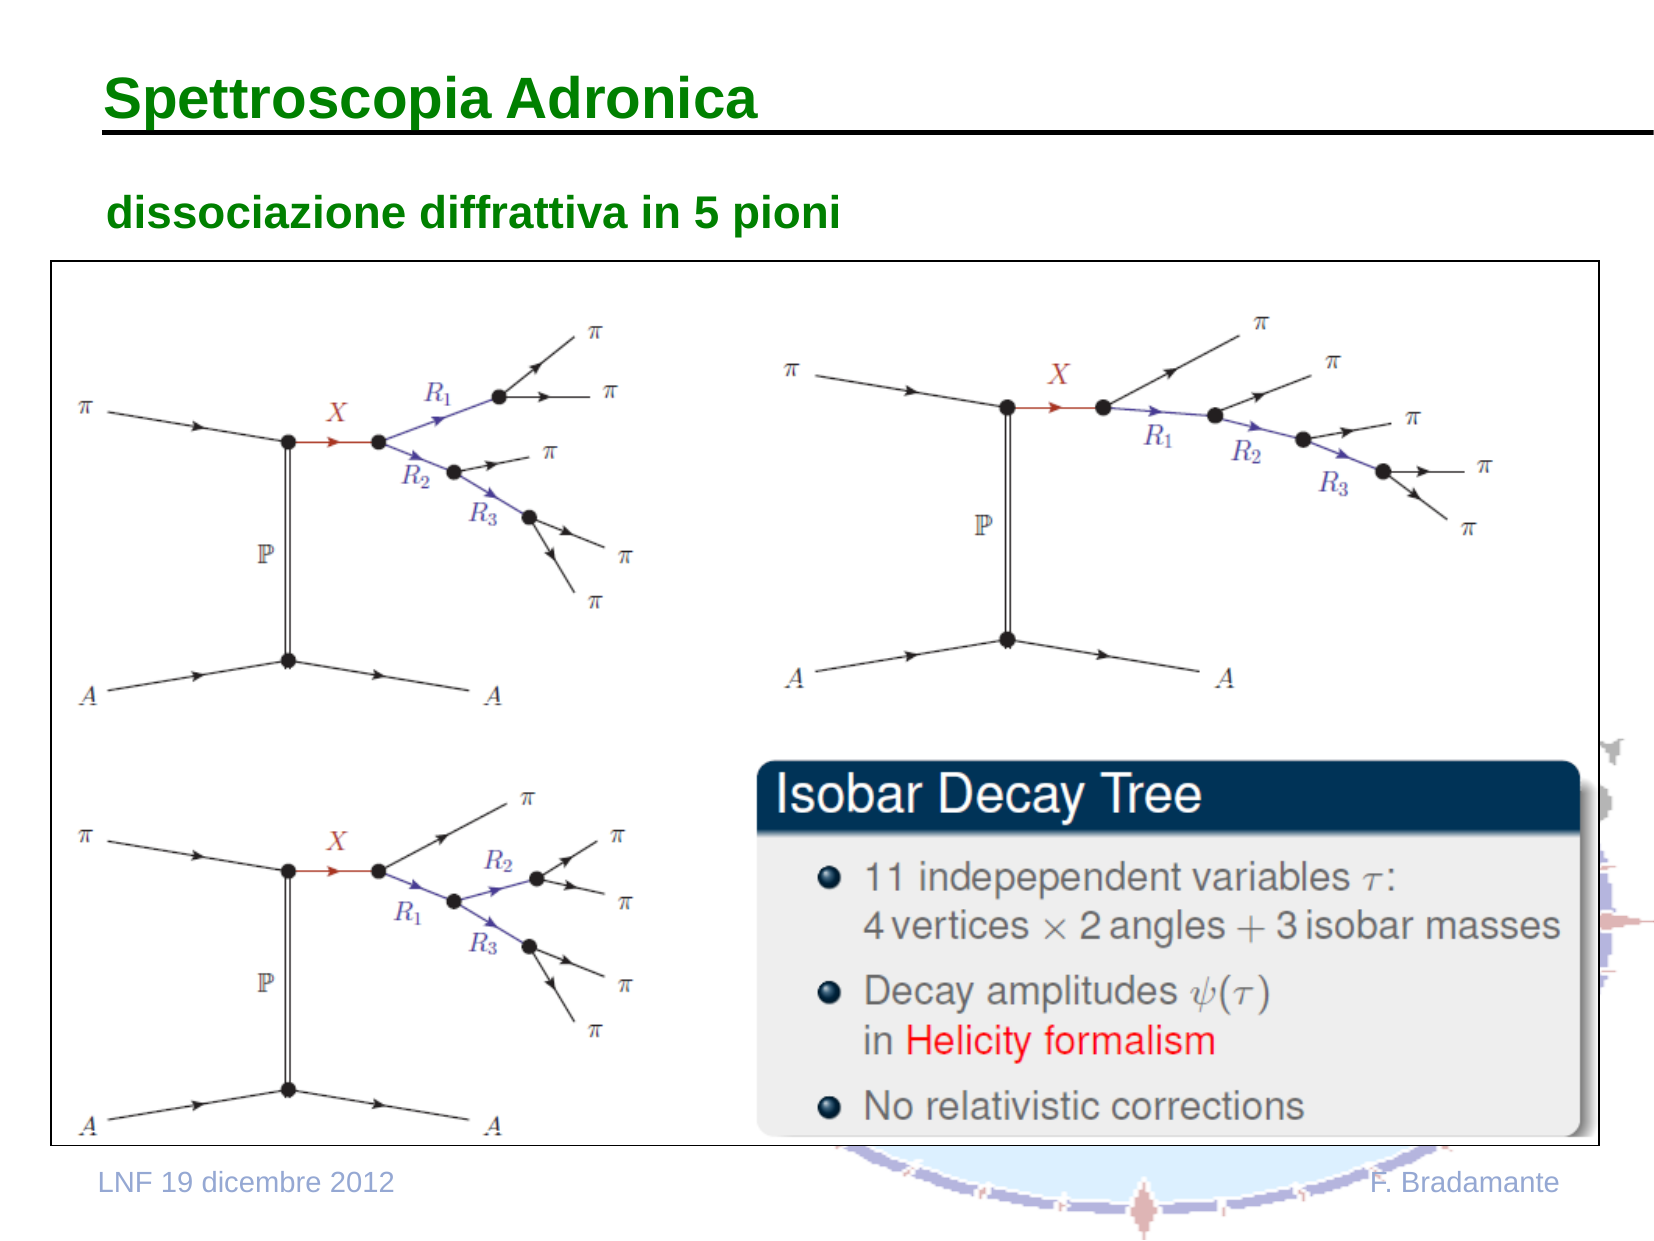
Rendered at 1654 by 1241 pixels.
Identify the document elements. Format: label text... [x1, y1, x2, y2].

footer F. Bradamante [1051, 1153, 1576, 1216]
slide_number LNF 19 dicembre 2012 [82, 1153, 469, 1216]
text_box dissociazione diffrattiva in 5 pioni [89, 170, 1077, 257]
text_box Gluon, sea and valence quarks [633, 602, 1654, 1240]
text_box Spettroscopia Adronica [86, 57, 1227, 140]
picture [51, 261, 1599, 1146]
